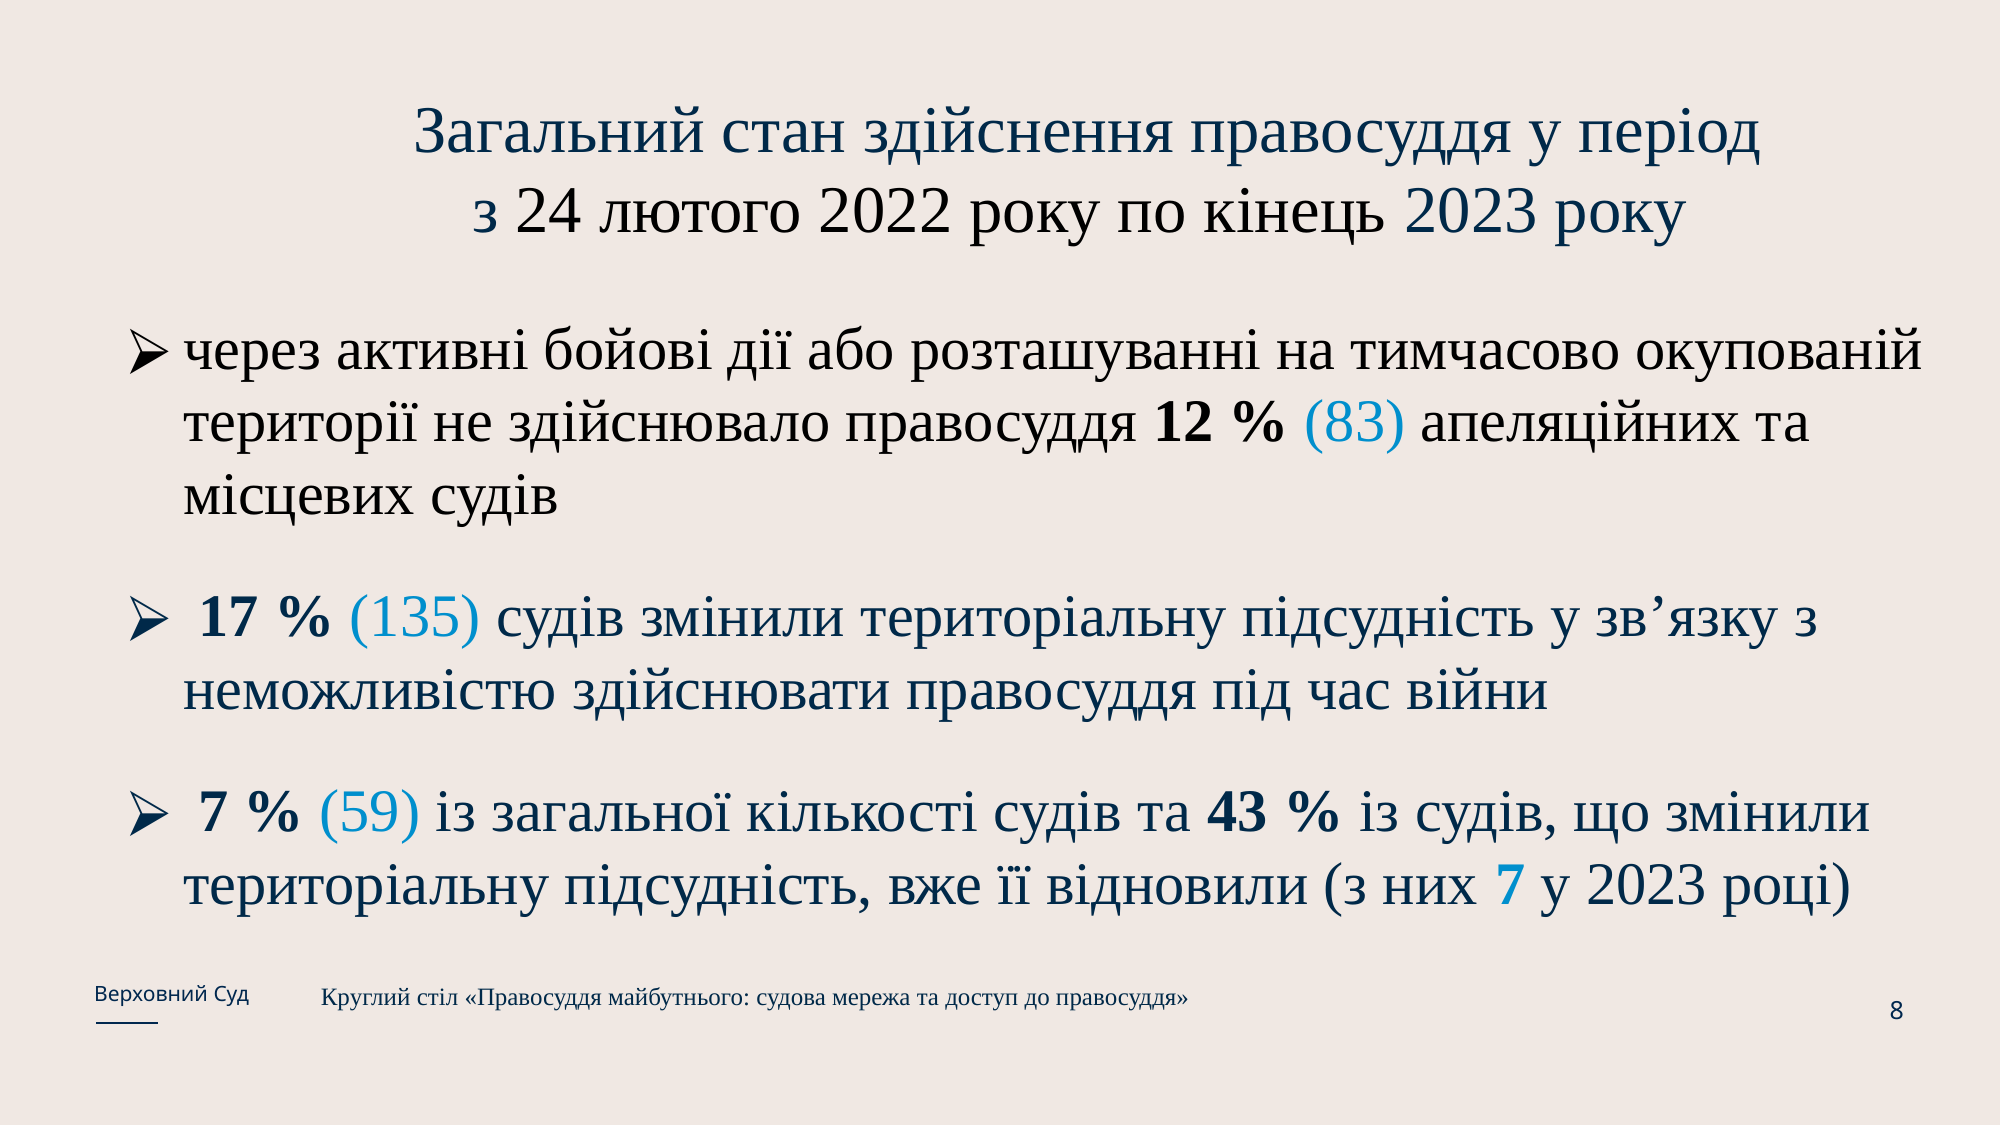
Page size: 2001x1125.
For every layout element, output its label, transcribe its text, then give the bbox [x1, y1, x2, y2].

slide_number 8 [1524, 976, 1919, 1043]
text_box Круглий стіл «Правосуддя майбутнього: судова мережа та доступ до правосуддя» [305, 976, 1288, 1030]
list Верховний Суд [79, 976, 270, 1030]
text_box через активні бойові дії або розташуванні на тимчасово окупованій території не здійснювало правосуддя 12 % (83) апеляційних та місцевих судів 17 % (135) судів змінили територіальну підсудність у зв’язку з неможливістю здійснювати правосуддя під час війни 7 % (59) із загальної кількості судів та 43 % із судів, що змінили територіальну підсудність, вже її відновили (з них 7 у 2023 році) [111, 301, 2000, 924]
text_box Загальний стан здійснення правосуддя у період з 24 лютого 2022 року по кінець 2023 року [382, 78, 1795, 254]
